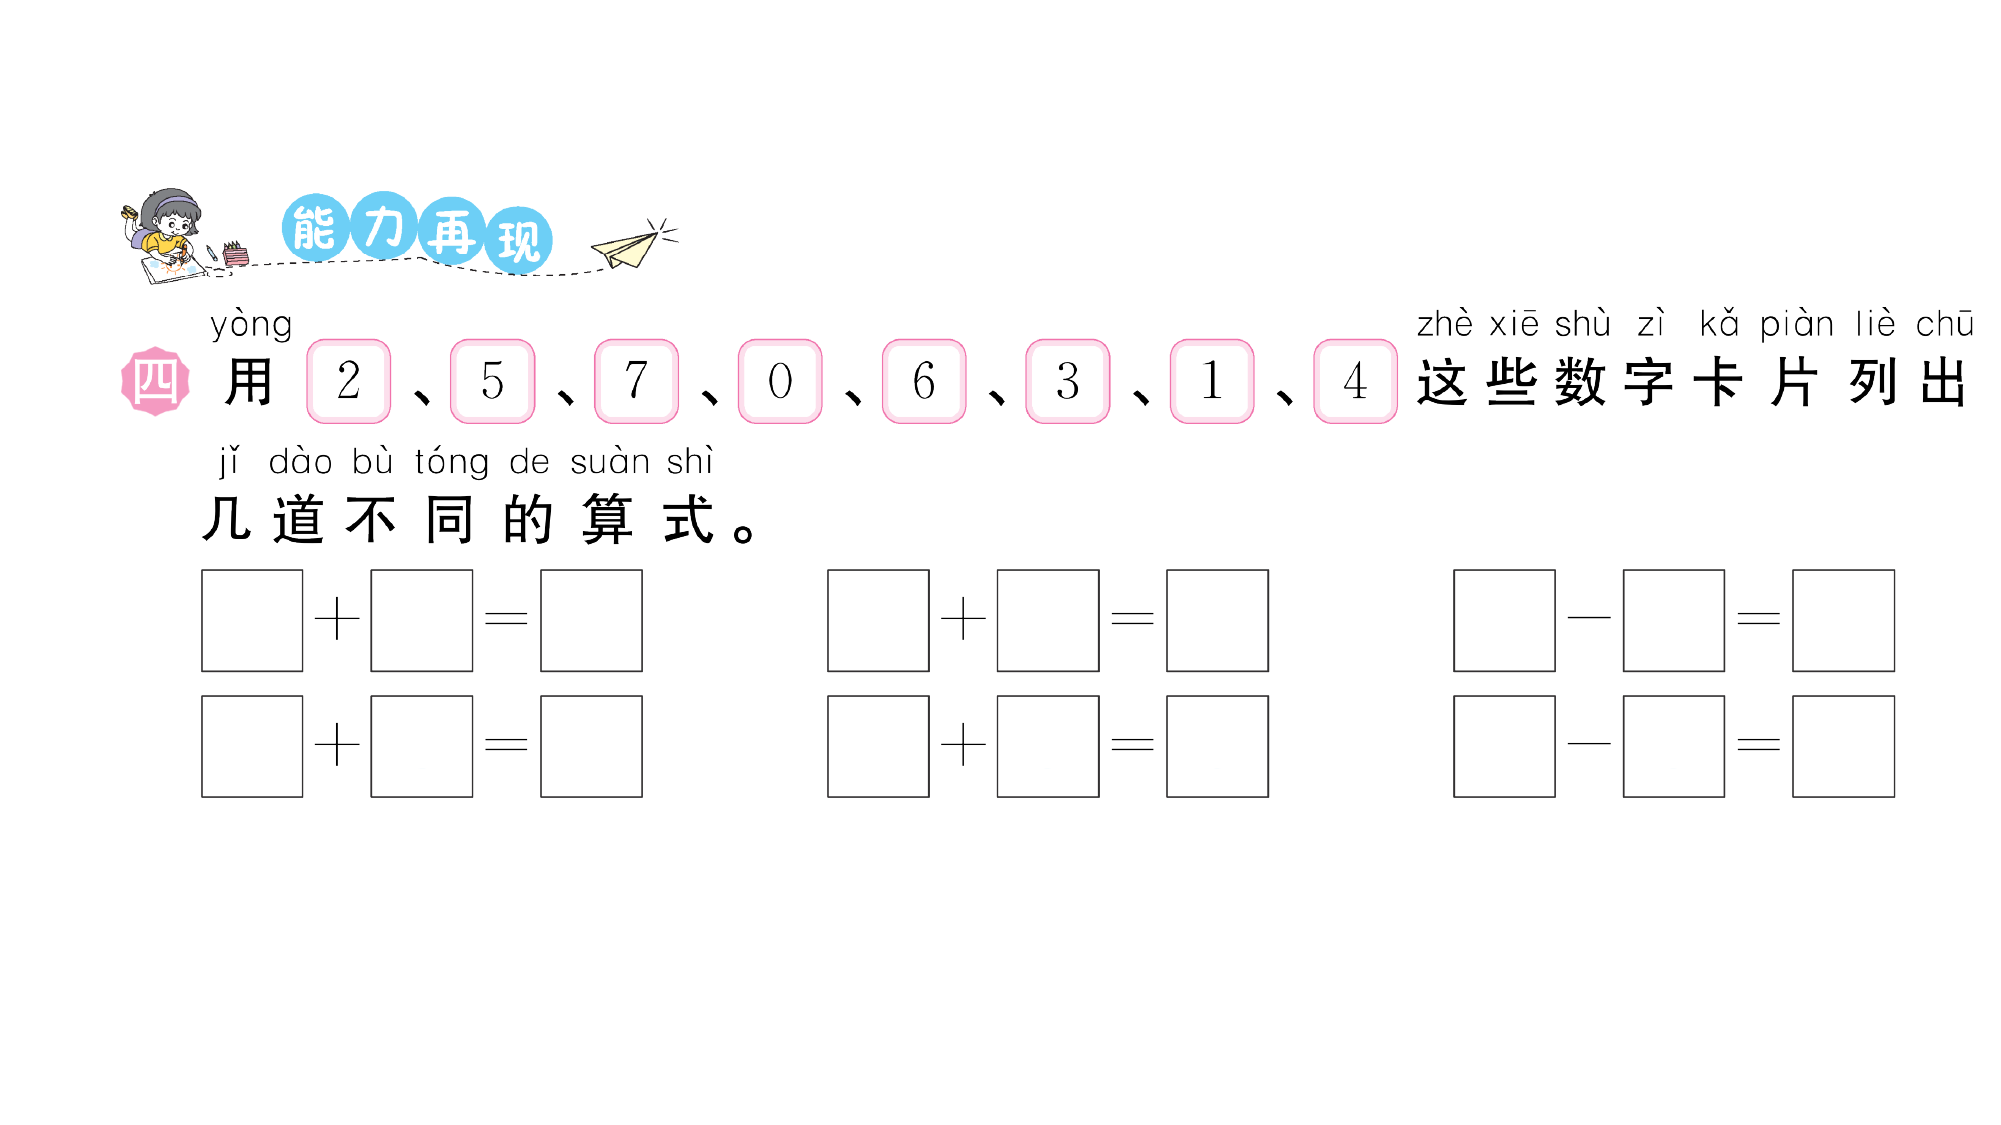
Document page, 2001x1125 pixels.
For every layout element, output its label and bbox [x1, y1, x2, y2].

picture [118, 177, 2000, 882]
